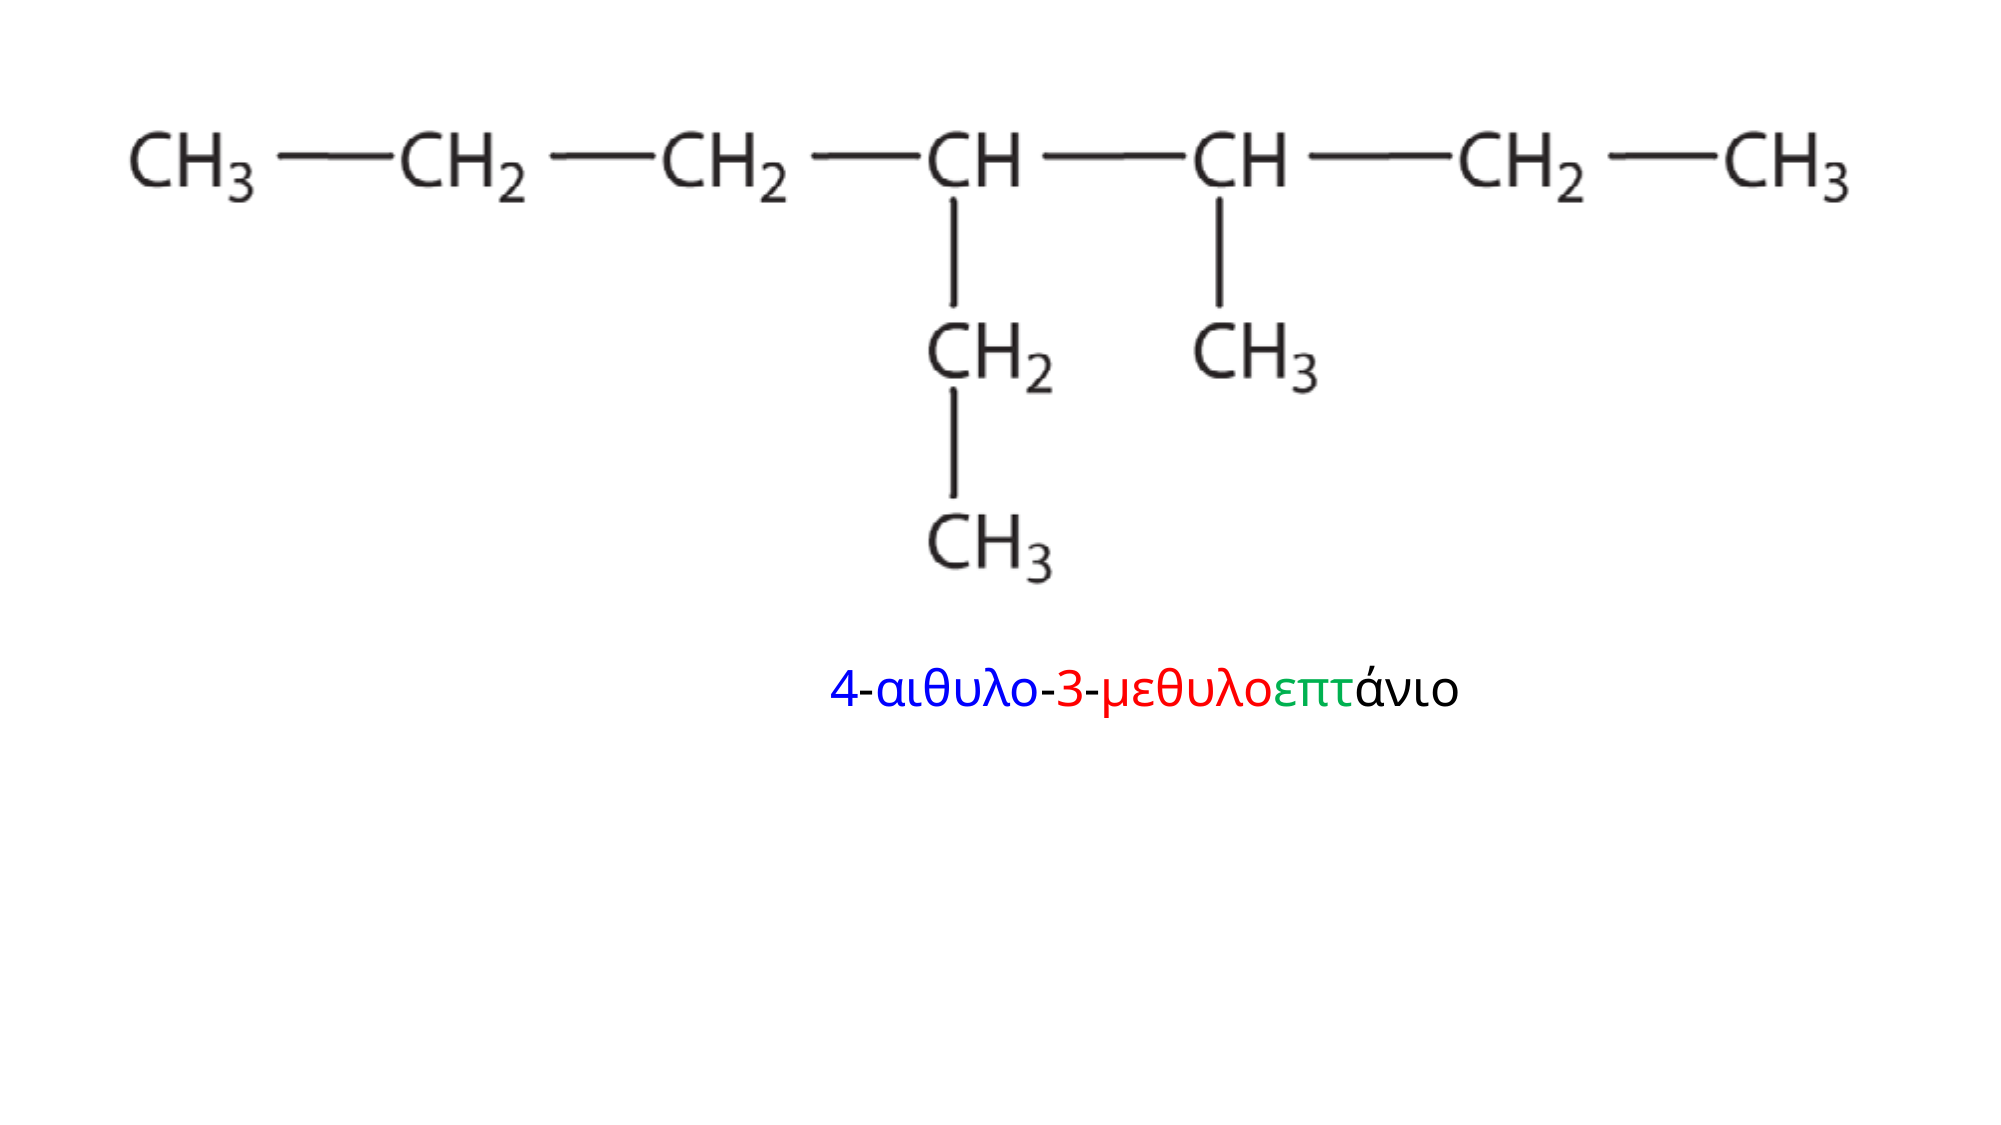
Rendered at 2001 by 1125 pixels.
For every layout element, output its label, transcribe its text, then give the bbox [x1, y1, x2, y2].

picture [120, 115, 1880, 602]
list 4-αιθυλο-3-μεθυλοεπτάνιο [815, 655, 1863, 1020]
